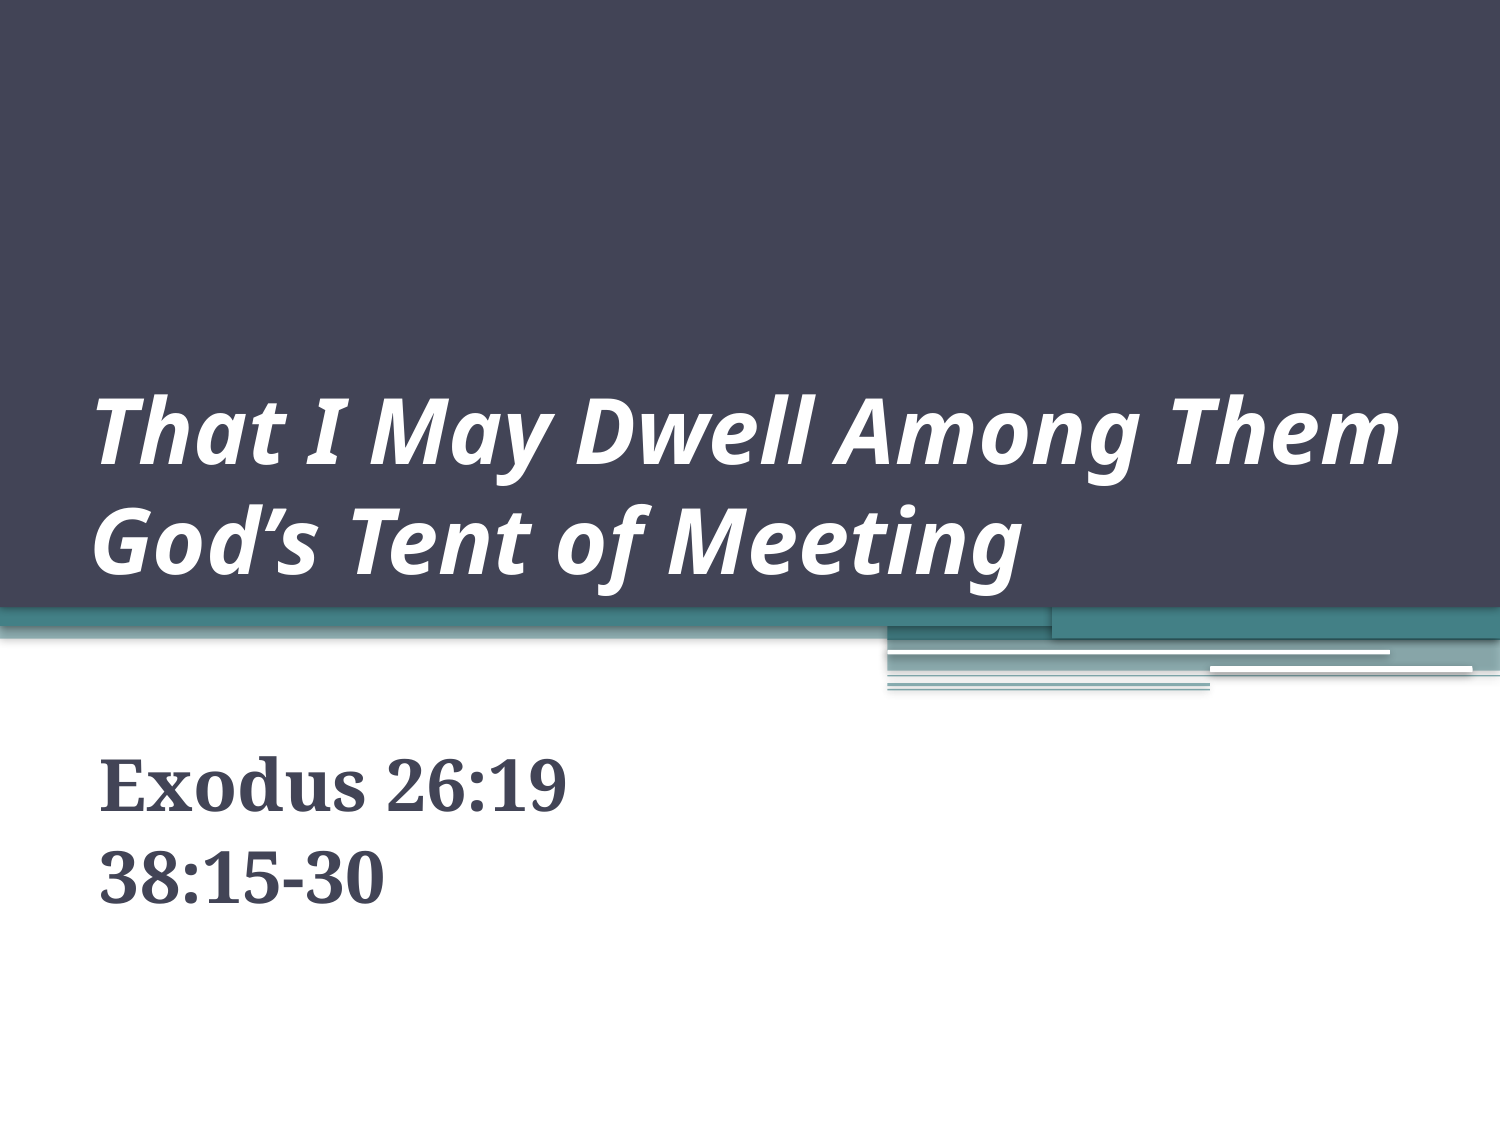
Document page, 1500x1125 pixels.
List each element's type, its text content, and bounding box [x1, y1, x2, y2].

title That I May Dwell Among Them God’s Tent of Meeting [75, 299, 1463, 600]
subtitle Exodus 26:19 38:15-30 [75, 639, 888, 928]
